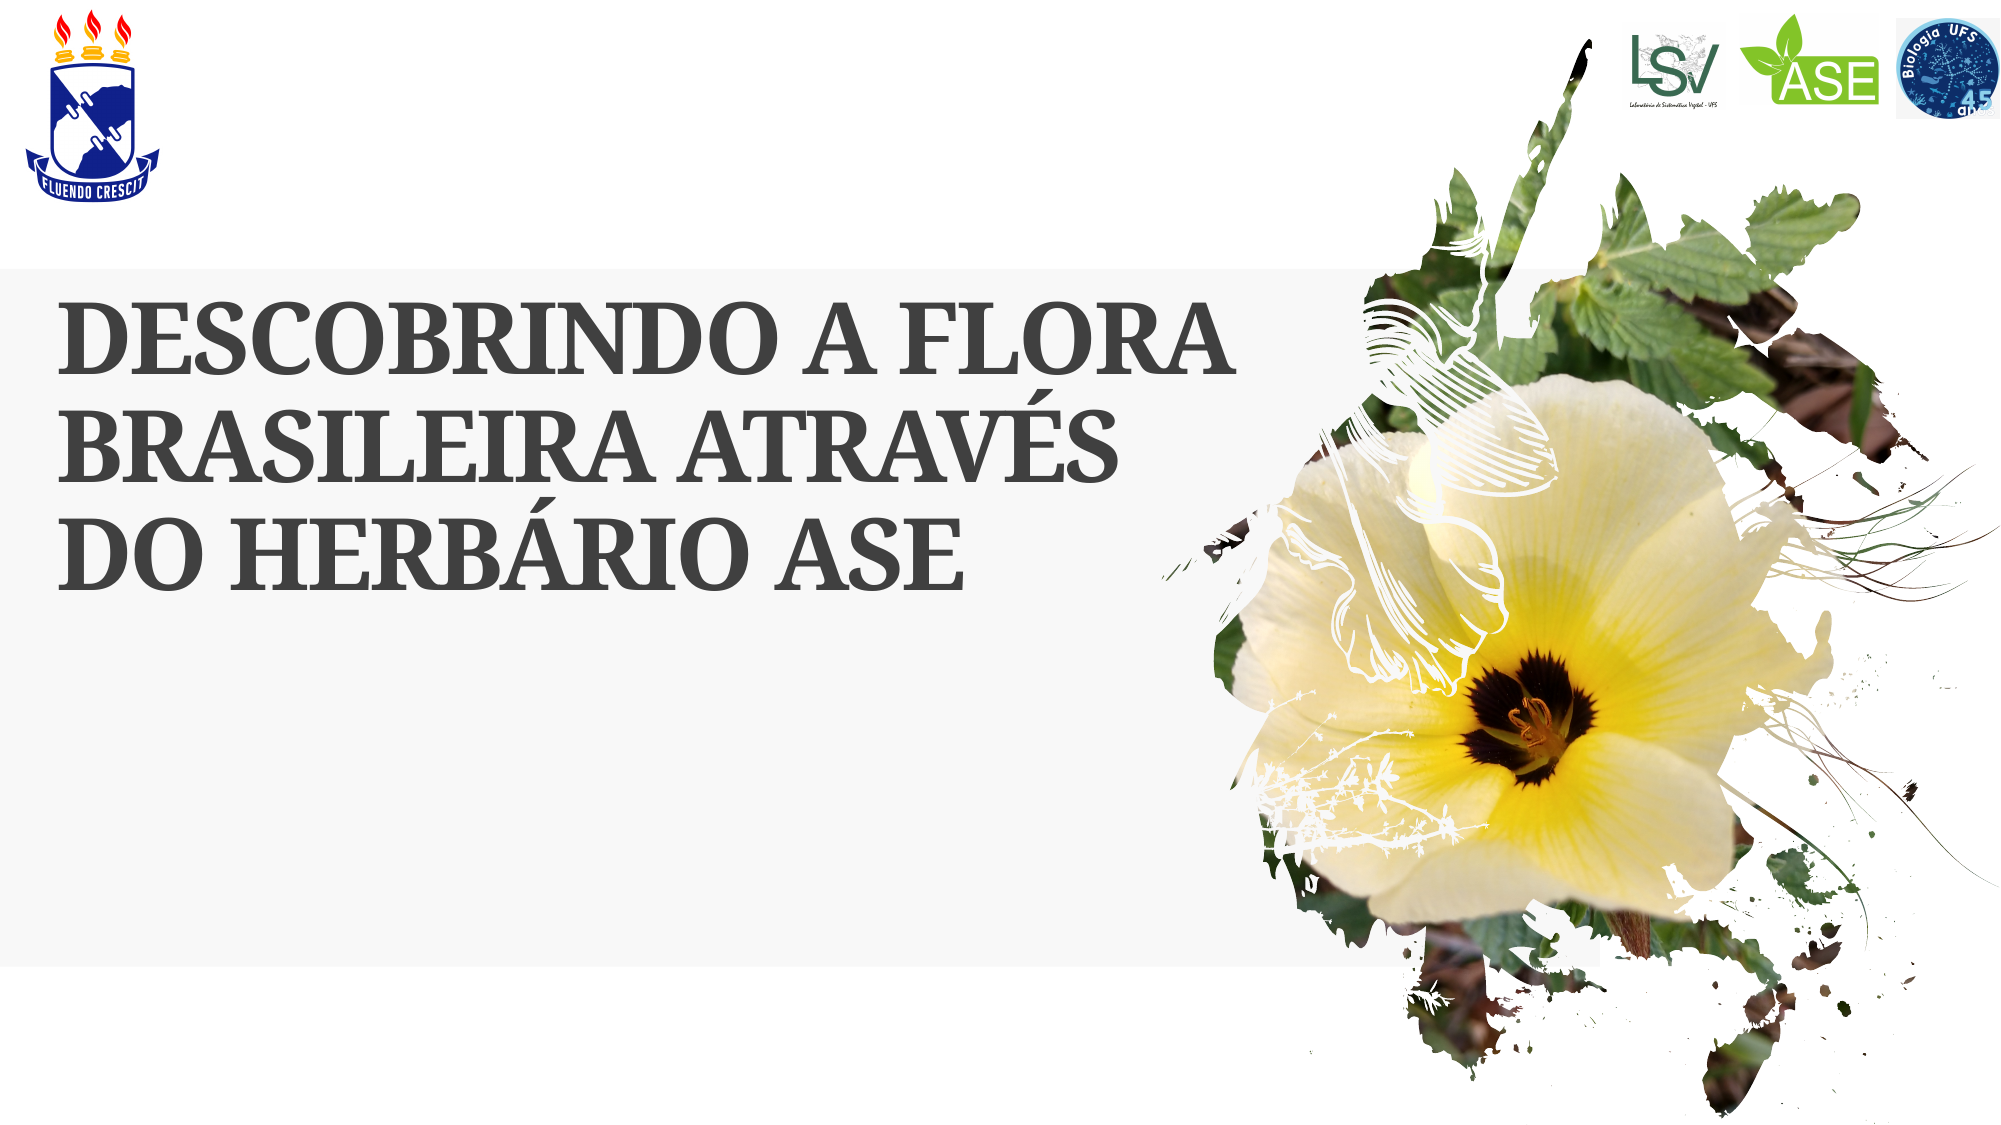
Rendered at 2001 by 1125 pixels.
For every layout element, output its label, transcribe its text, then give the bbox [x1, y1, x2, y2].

picture [22, 6, 163, 209]
picture [1020, 38, 2001, 1119]
picture [1738, 13, 1879, 105]
title DESCOBRINDO A FLORA BRASILEIRA ATRAVÉS DO HERBÁRIO ASE [0, 268, 1020, 967]
picture [1513, 1044, 1520, 1054]
picture [1527, 1040, 1533, 1055]
picture [1896, 17, 2000, 119]
picture [1622, 22, 1726, 110]
